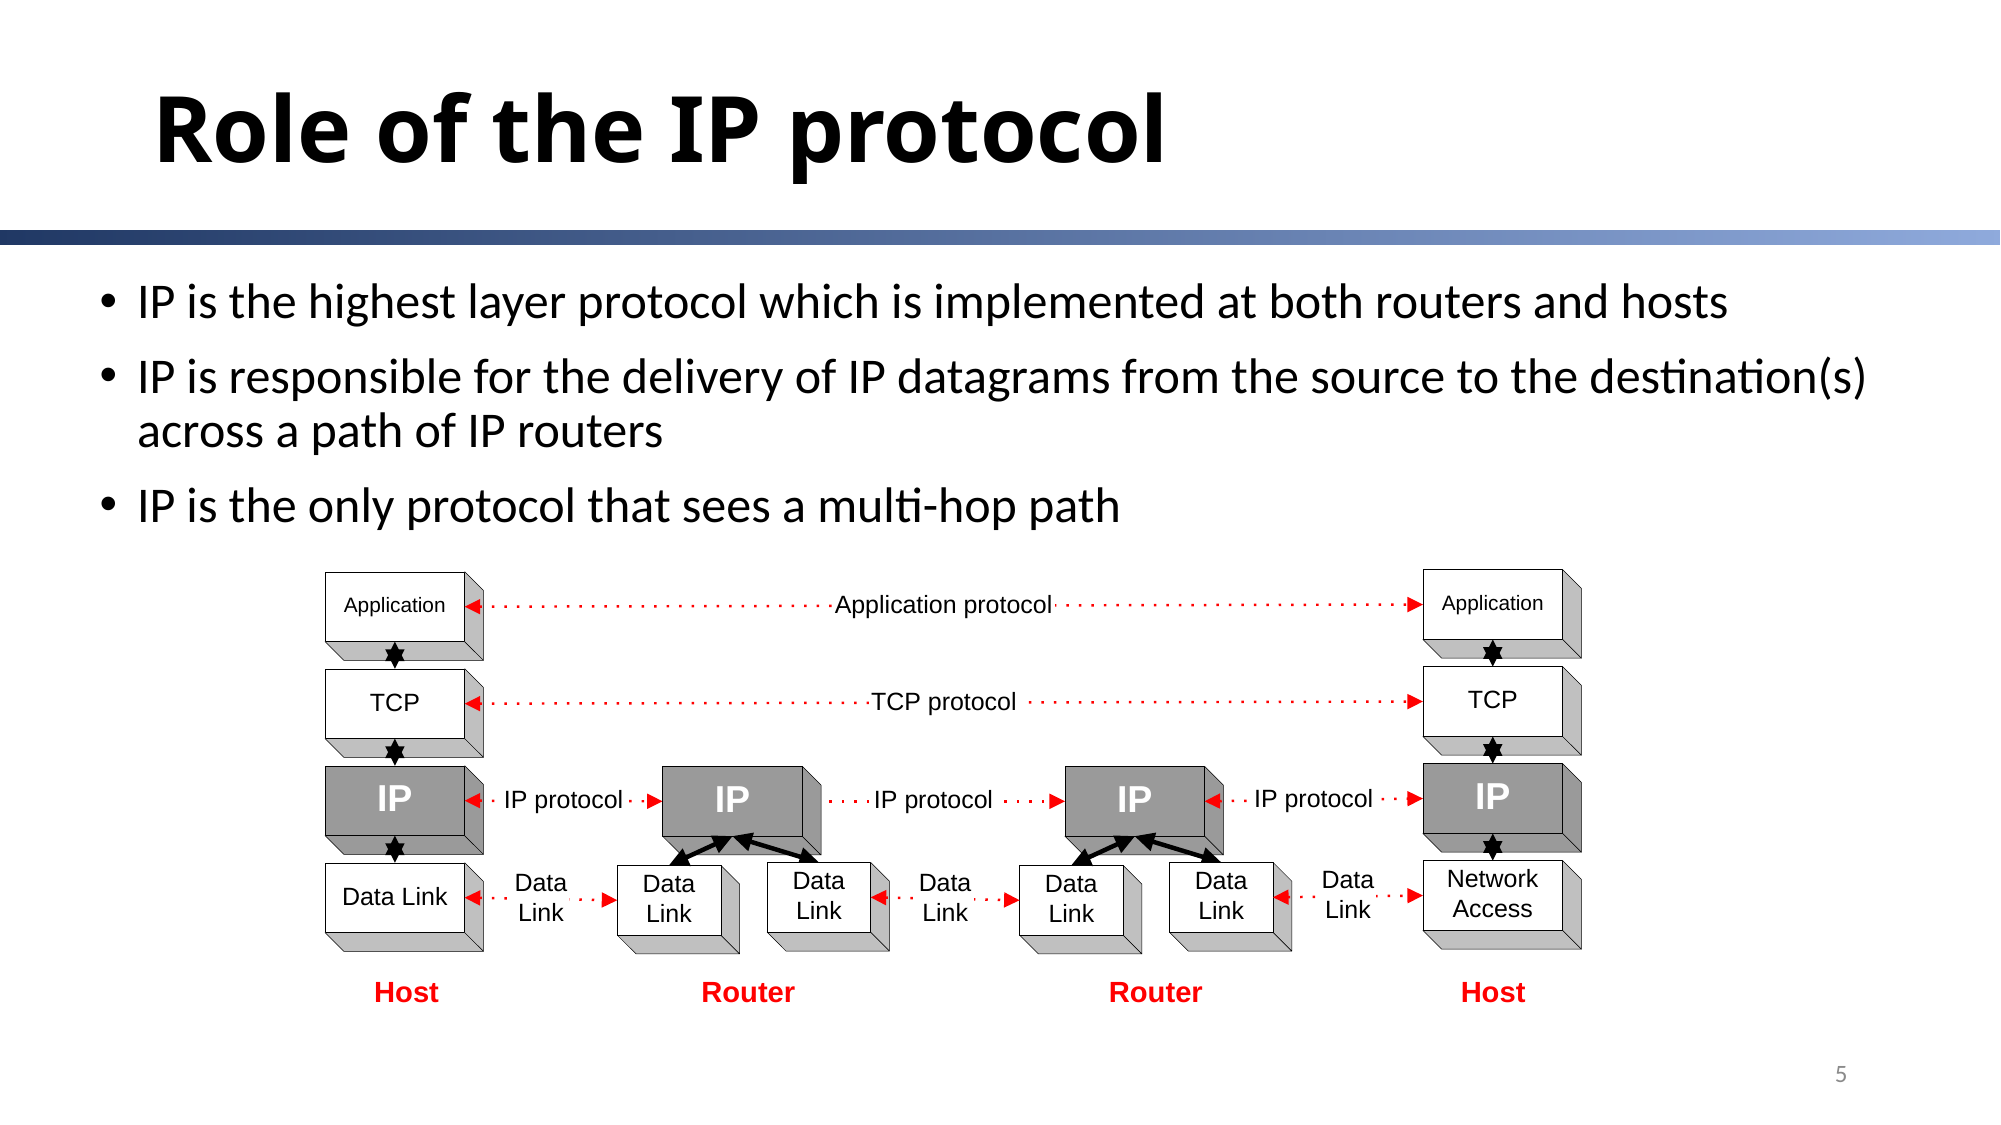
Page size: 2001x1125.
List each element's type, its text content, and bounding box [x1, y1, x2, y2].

list IP is the highest layer protocol which is implemented at both routers and hosts IP is responsible for the delivery of IP datagrams from the source to the destination(s) across a path of IP routers IP is the only protocol that sees a multi-hop path [84, 268, 2000, 1014]
slide_number 5 [1412, 1042, 1863, 1103]
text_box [277, 494, 1732, 1037]
title Role of the IP protocol [137, 59, 1863, 205]
